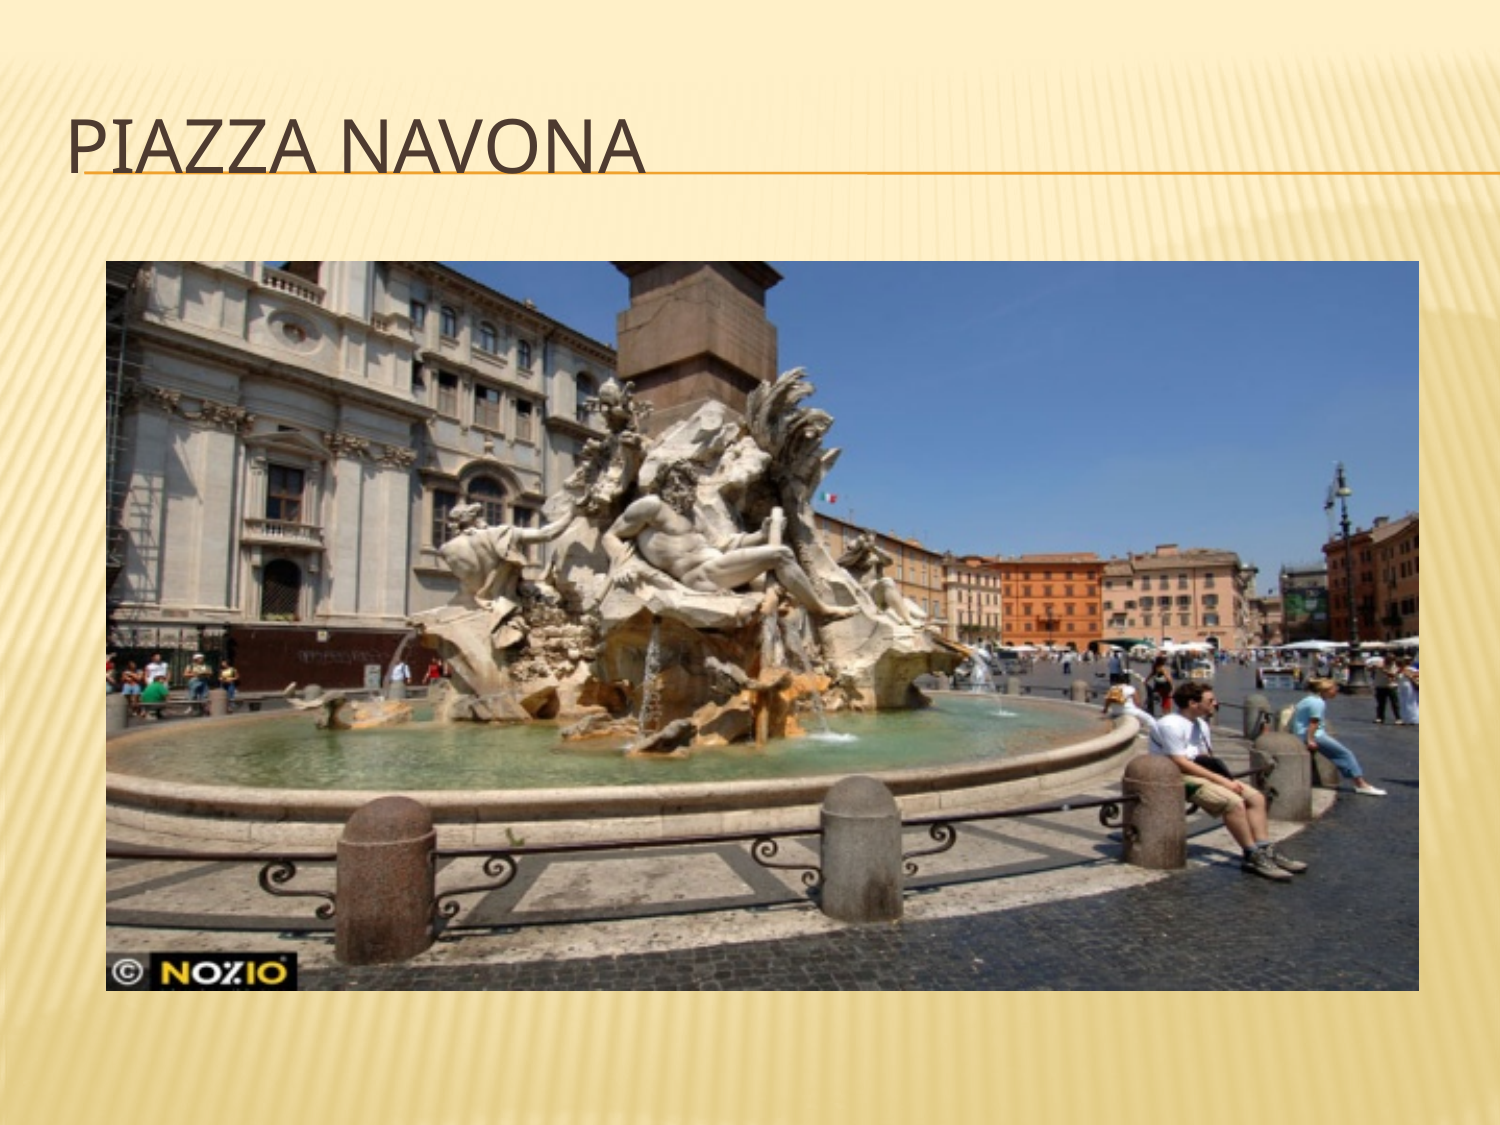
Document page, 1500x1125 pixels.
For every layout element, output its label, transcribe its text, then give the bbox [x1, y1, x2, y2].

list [105, 261, 1420, 992]
title Piazza Navona [50, 75, 1475, 213]
